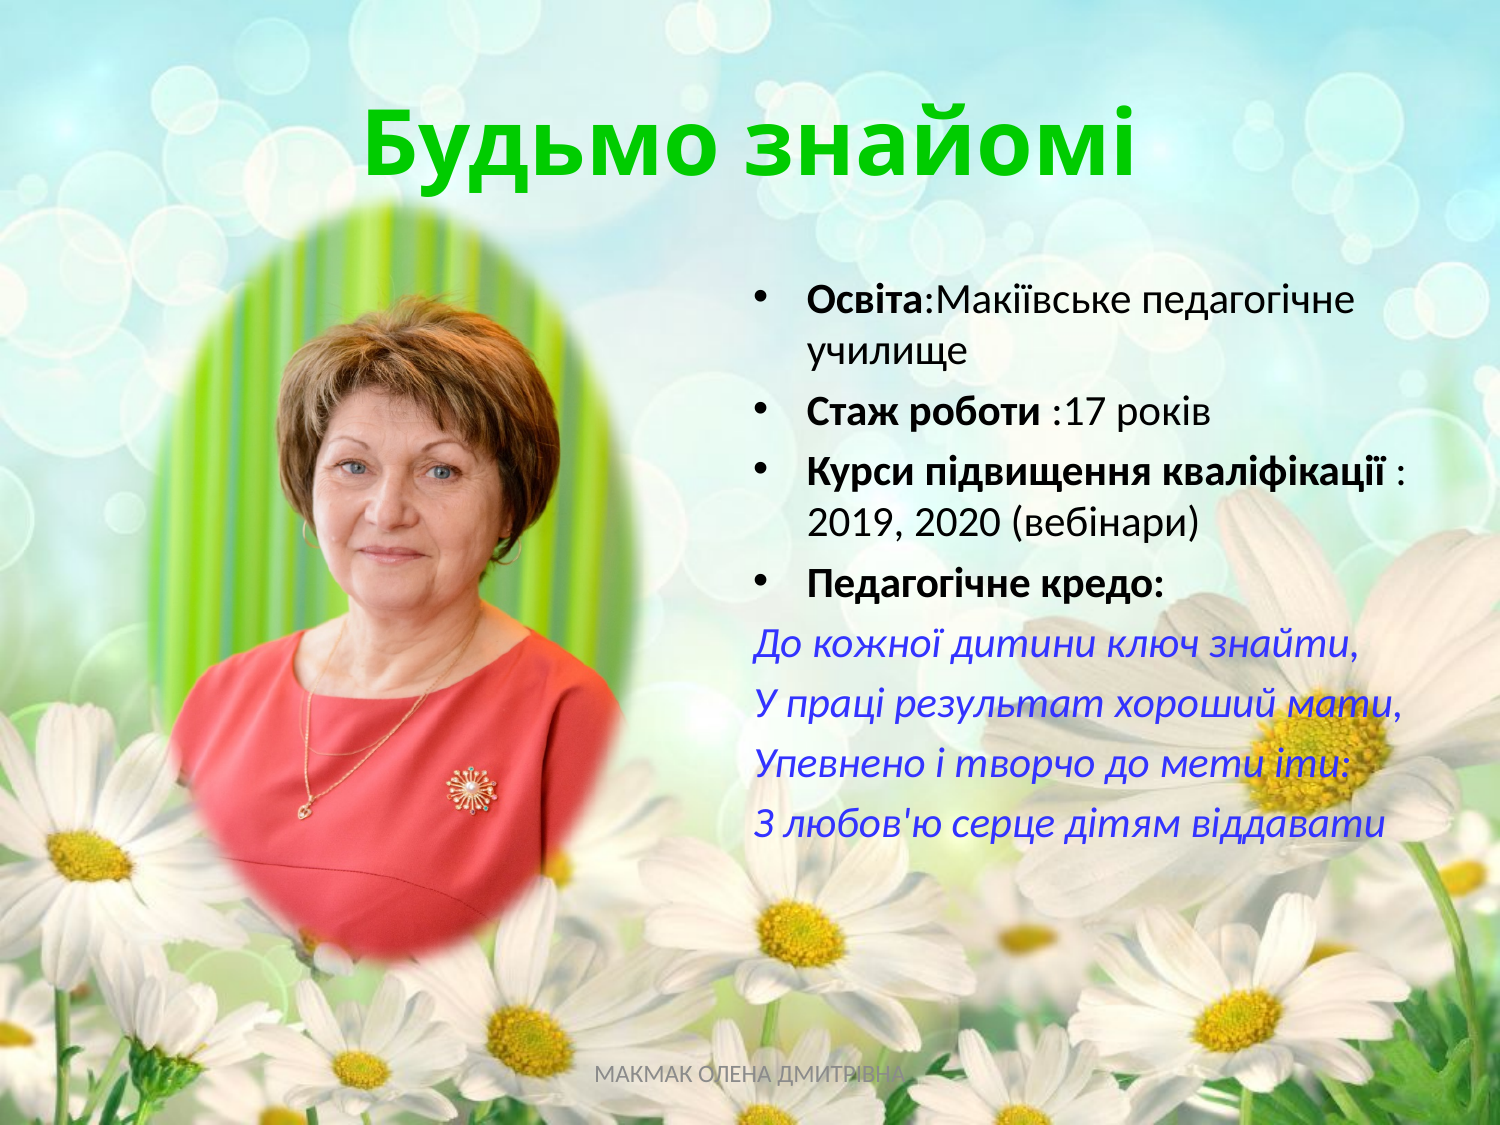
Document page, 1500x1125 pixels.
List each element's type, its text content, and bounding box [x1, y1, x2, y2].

picture [0, 0, 1500, 1125]
footer МАКМАК ОЛЕНА ДМИТРІВНА [512, 1042, 988, 1103]
list Освіта:Макіївське педагогічне училище Стаж роботи :17 років Курси підвищення кваліфікації : 2019, 2020 (вебінари) Педагогічне кредо: До кожної дитини ключ знайти, У праці результат хороший мати, Упевнено і творчо до мети іти: З любов'ю серце дітям віддавати [738, 262, 1425, 1005]
title Будьмо знайомі [75, 45, 1425, 233]
